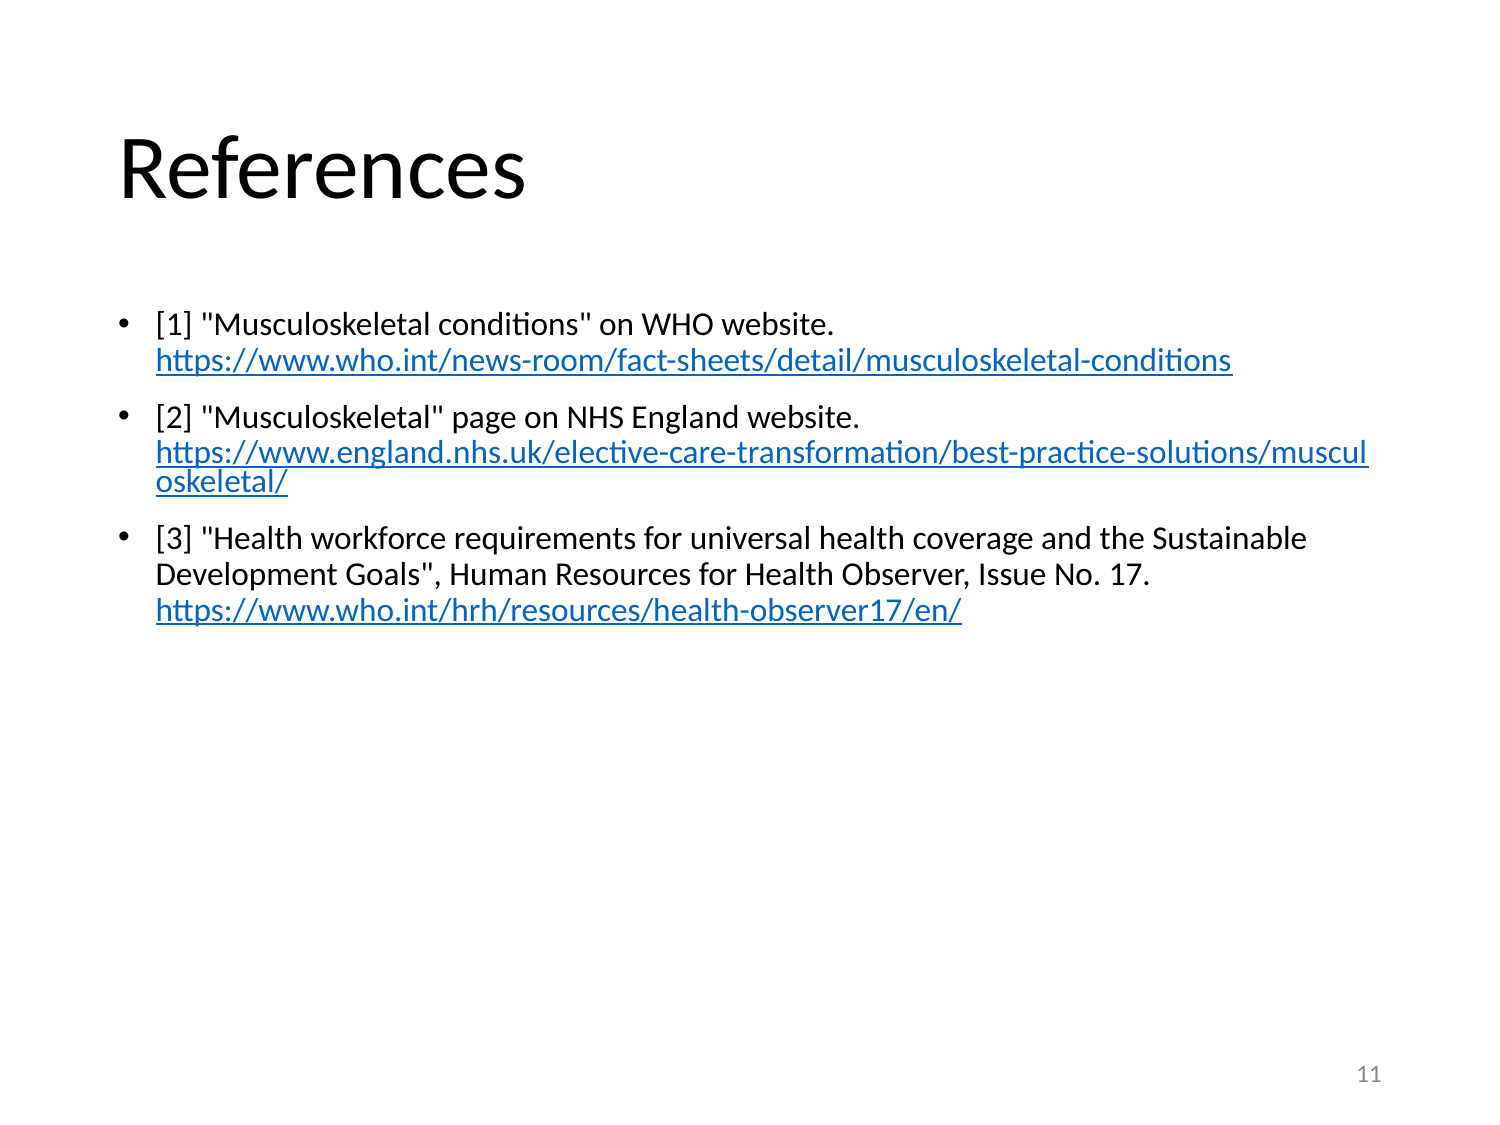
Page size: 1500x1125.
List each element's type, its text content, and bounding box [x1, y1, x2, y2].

slide_number 11 [1059, 1042, 1397, 1103]
list [1] "Musculoskeletal conditions" on WHO website. https://www.who.int/news-room/fact-sheets/detail/musculoskeletal-conditions [2] "Musculoskeletal" page on NHS England website. https://www.england.nhs.uk/elective-care-transformation/best-practice-solutions/musculoskeletal/ [3] "Health workforce requirements for universal health coverage and the Sustainable Development Goals", Human Resources for Health Observer, Issue No. 17. https://www.who.int/hrh/resources/health-observer17/en/ [103, 299, 1397, 1014]
title References [103, 59, 1397, 278]
